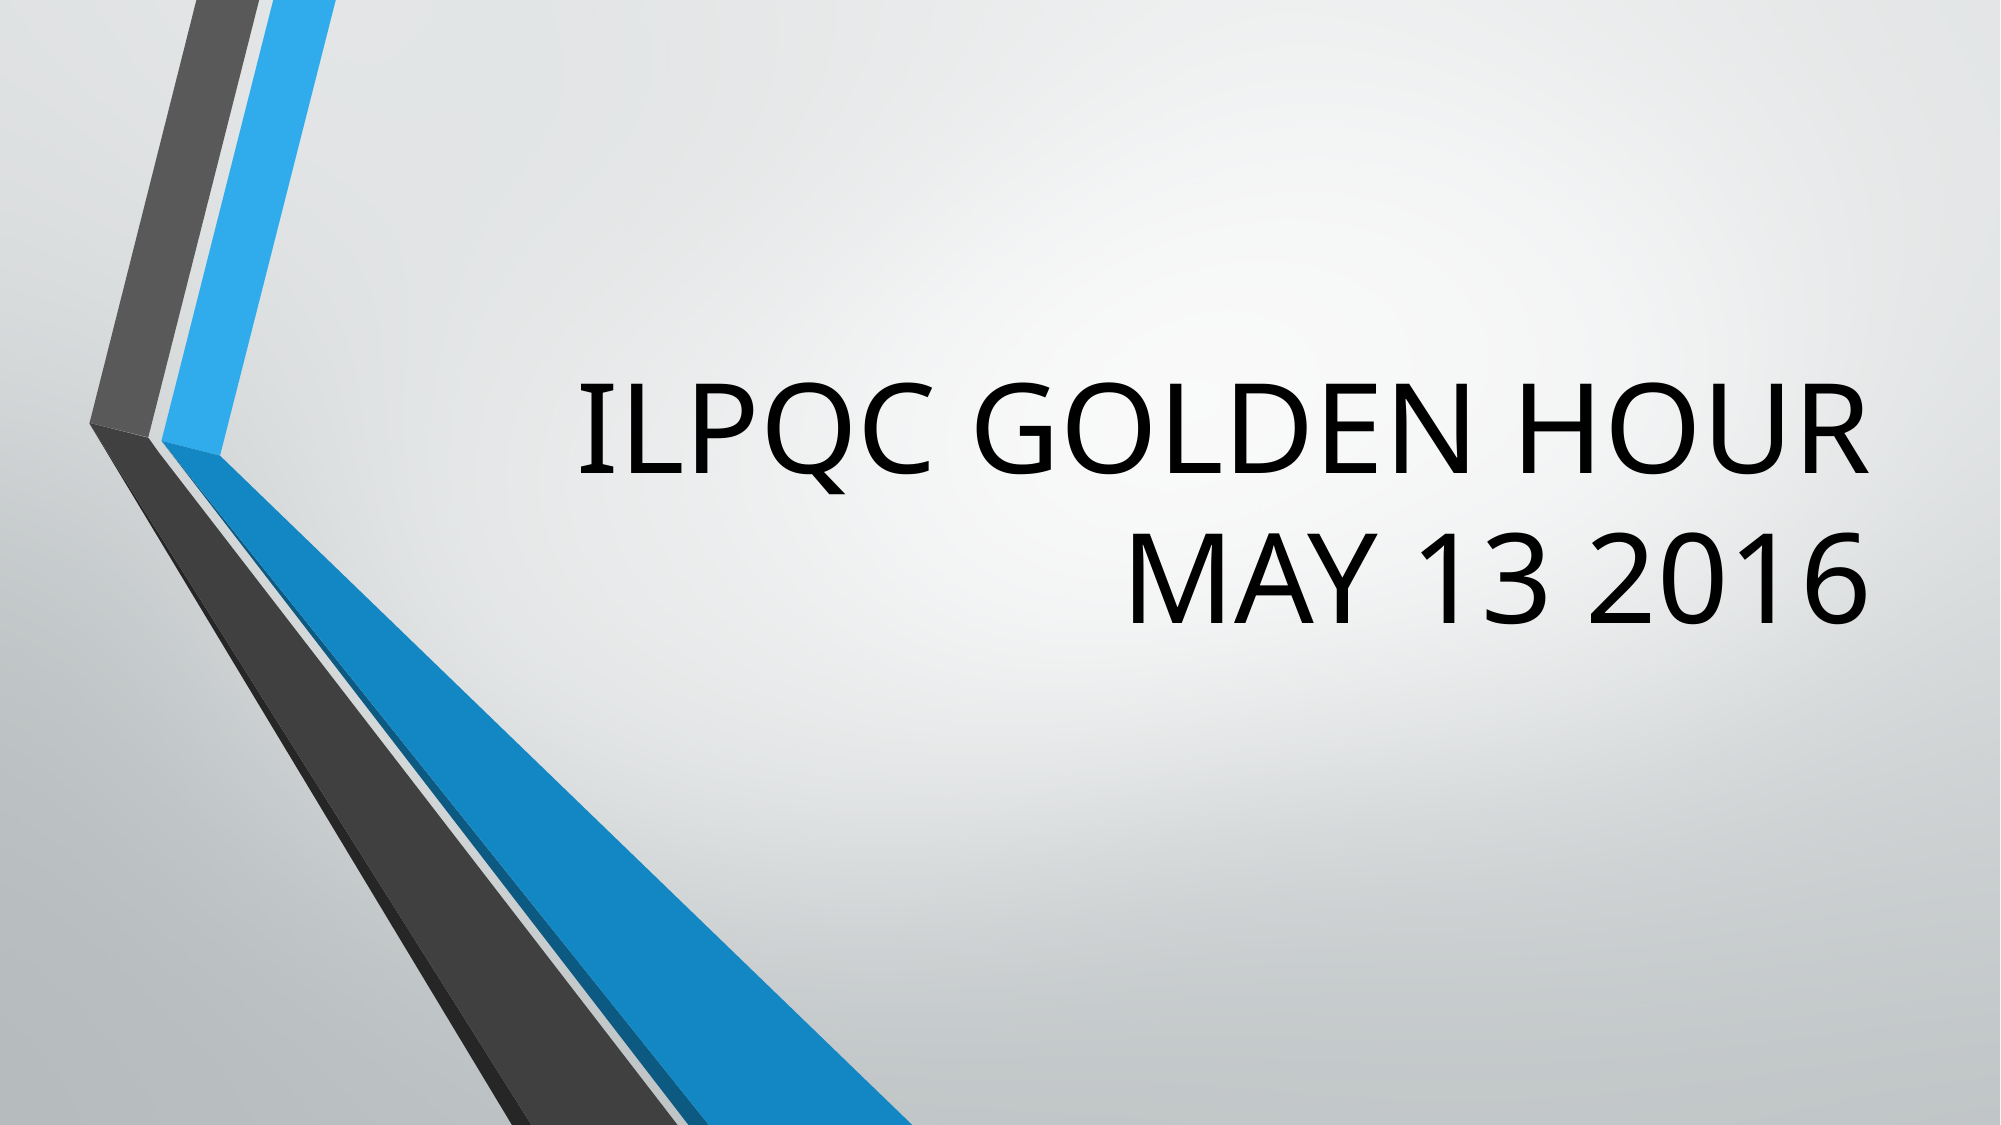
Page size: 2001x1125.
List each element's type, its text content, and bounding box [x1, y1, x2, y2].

title ILPQC GOLDEN HOUR MAY 13 2016 [480, 226, 1887, 656]
